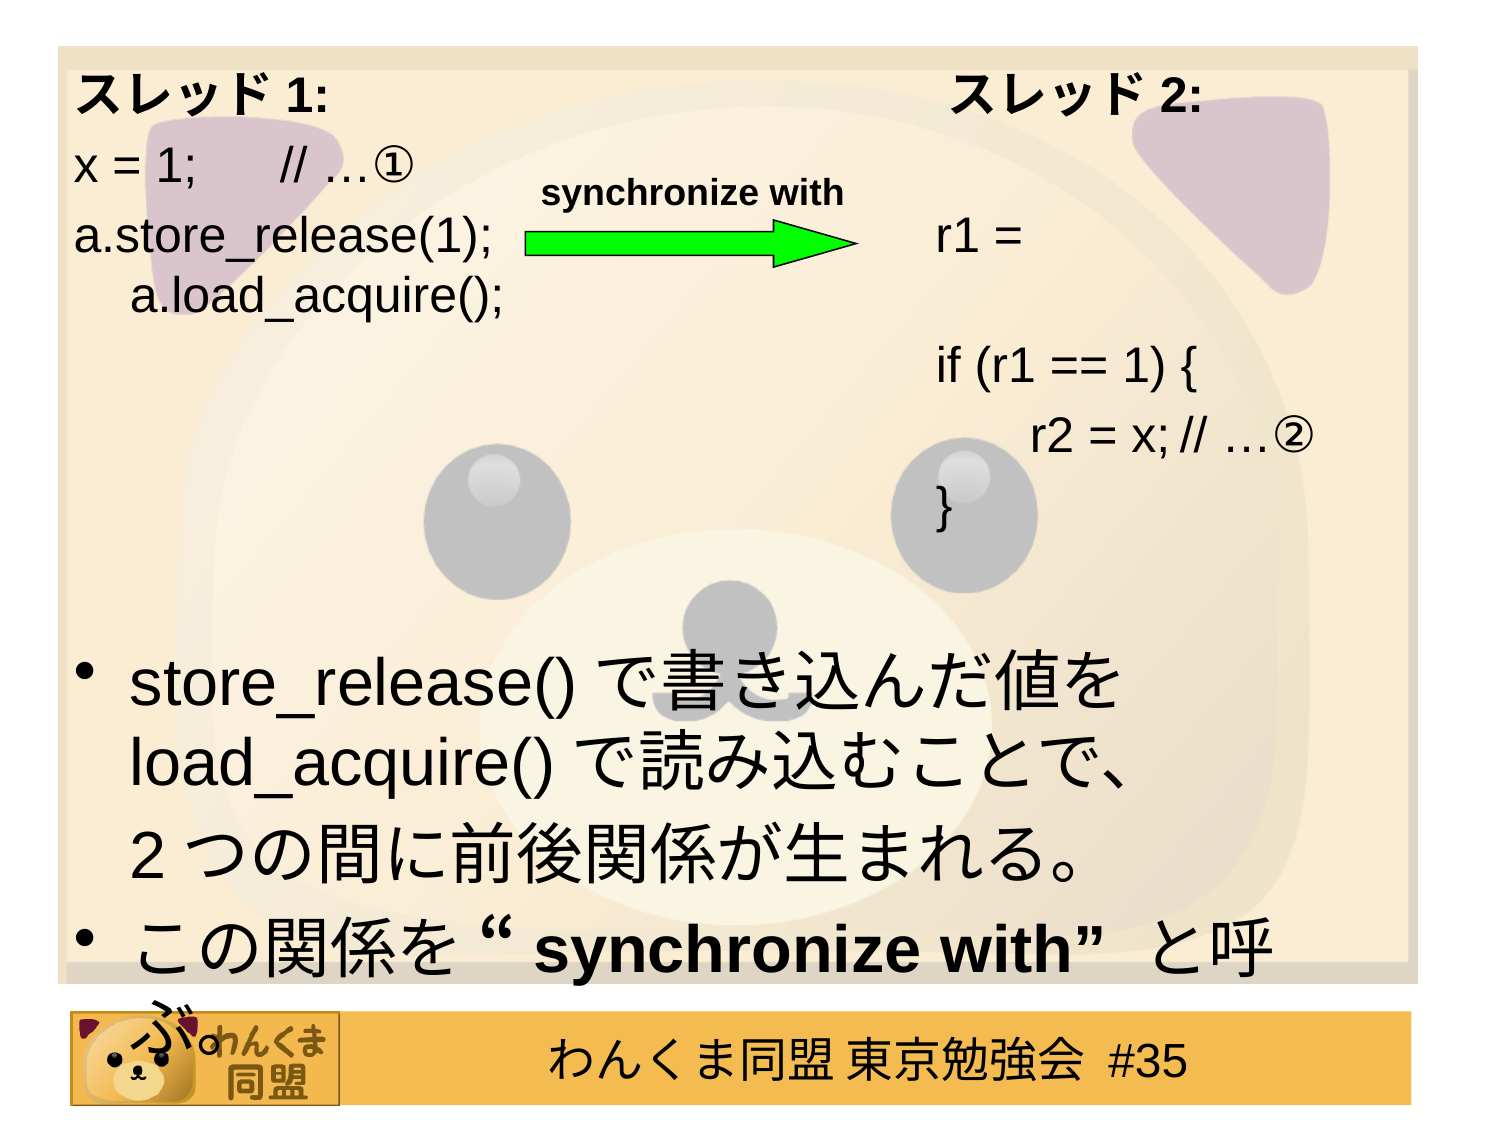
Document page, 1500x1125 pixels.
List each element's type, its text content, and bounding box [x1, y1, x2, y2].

picture [70, 1011, 340, 1106]
picture [58, 46, 1418, 984]
text_box [525, 221, 857, 268]
text_box synchronize with [525, 160, 869, 221]
list スレッド1: スレッド2: x = 1; // …① a.store_release(1); r1 = a.load_acquire(); if (r1 == 1) { r2 = x; // …② } store_release()で書き込んだ値をload_acquire()で読み込むことで、 2つの間に前後関係が生まれる。 この関係を “synchronize with” と呼ぶ。 [58, 54, 1407, 985]
